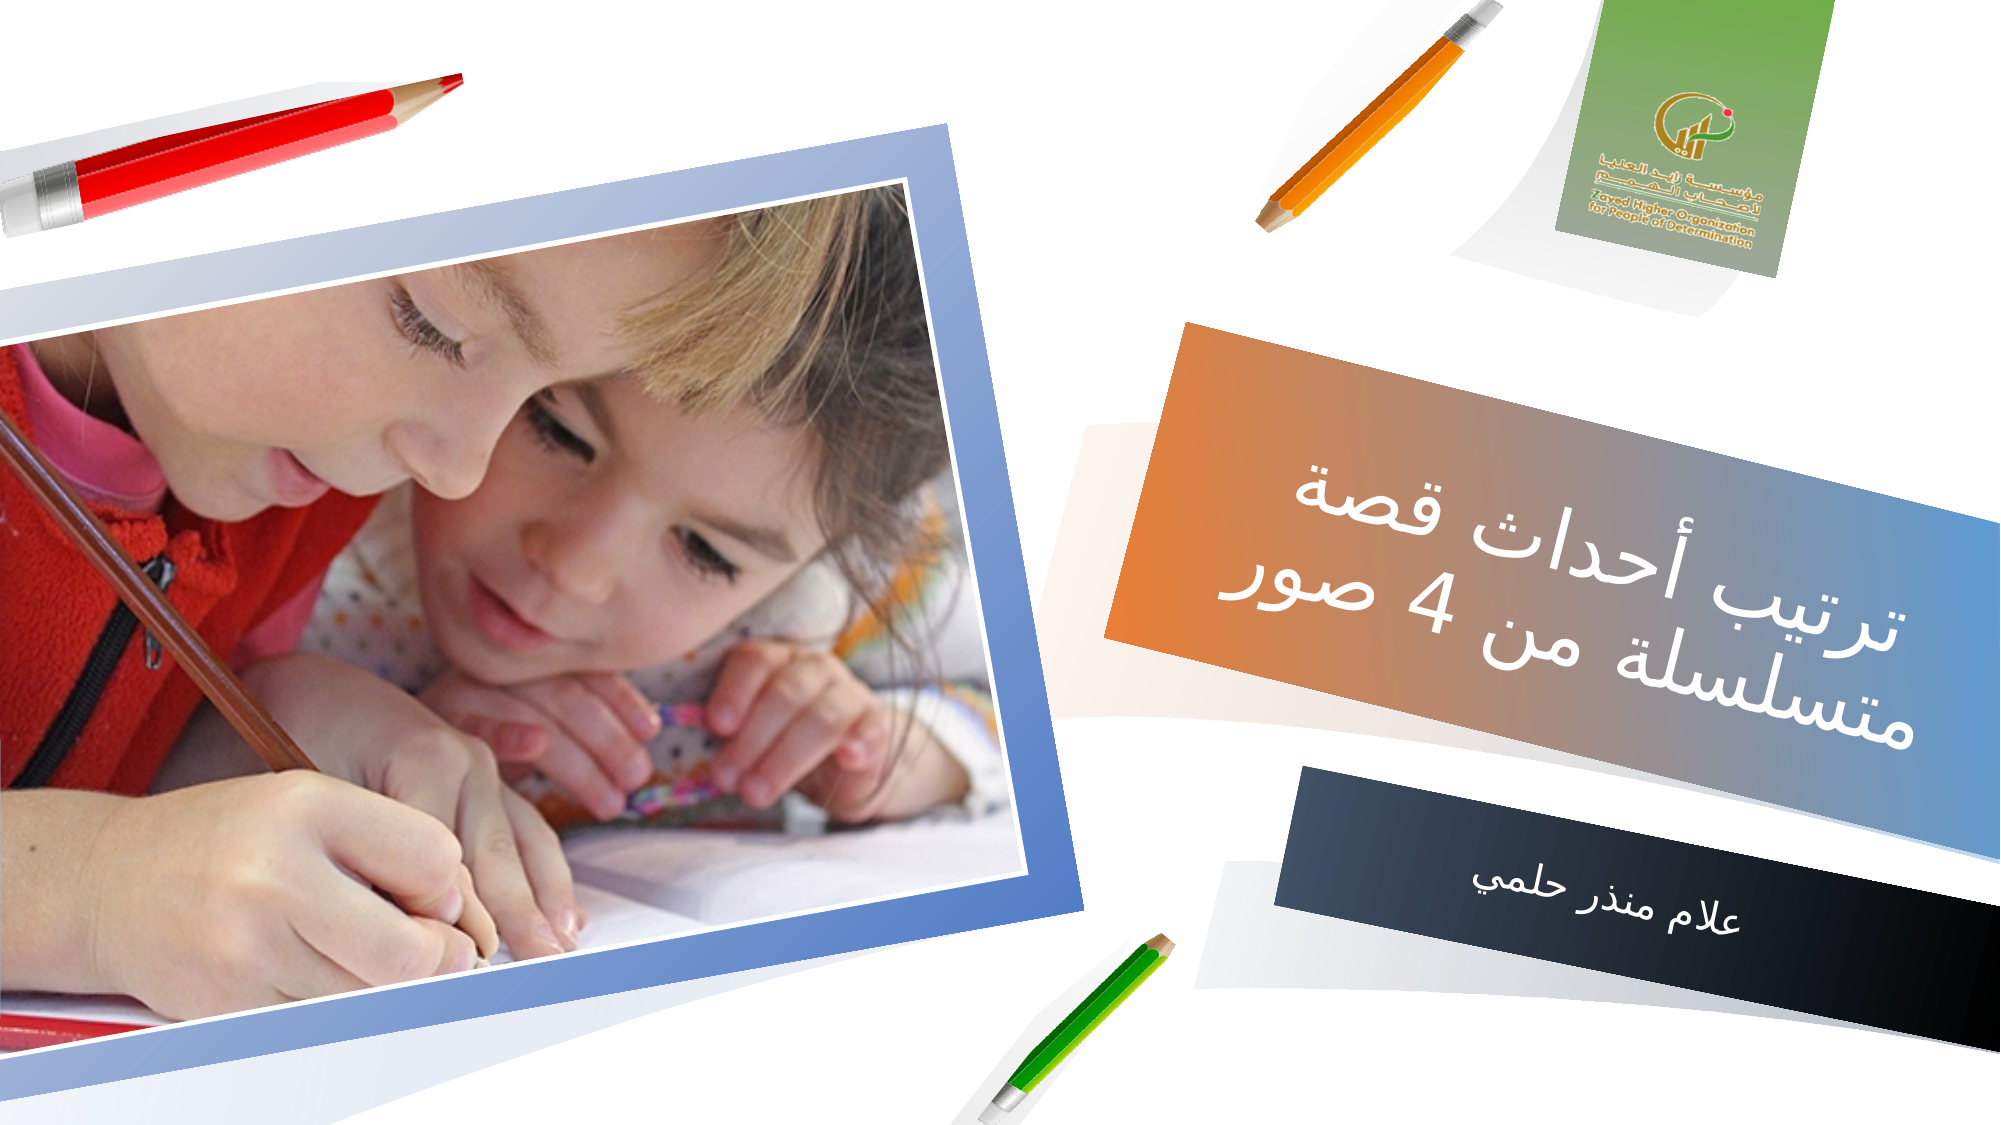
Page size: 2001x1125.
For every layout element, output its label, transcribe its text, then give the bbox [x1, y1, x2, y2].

title ترتيب أحداث قصة متسلسلة من 4 صور [1166, 355, 2000, 839]
picture [0, 72, 1023, 1055]
picture [1575, 64, 1790, 260]
picture [972, 915, 1193, 1125]
text_box علام منذر حلمي [1399, 819, 1808, 967]
picture [1237, 0, 1511, 251]
